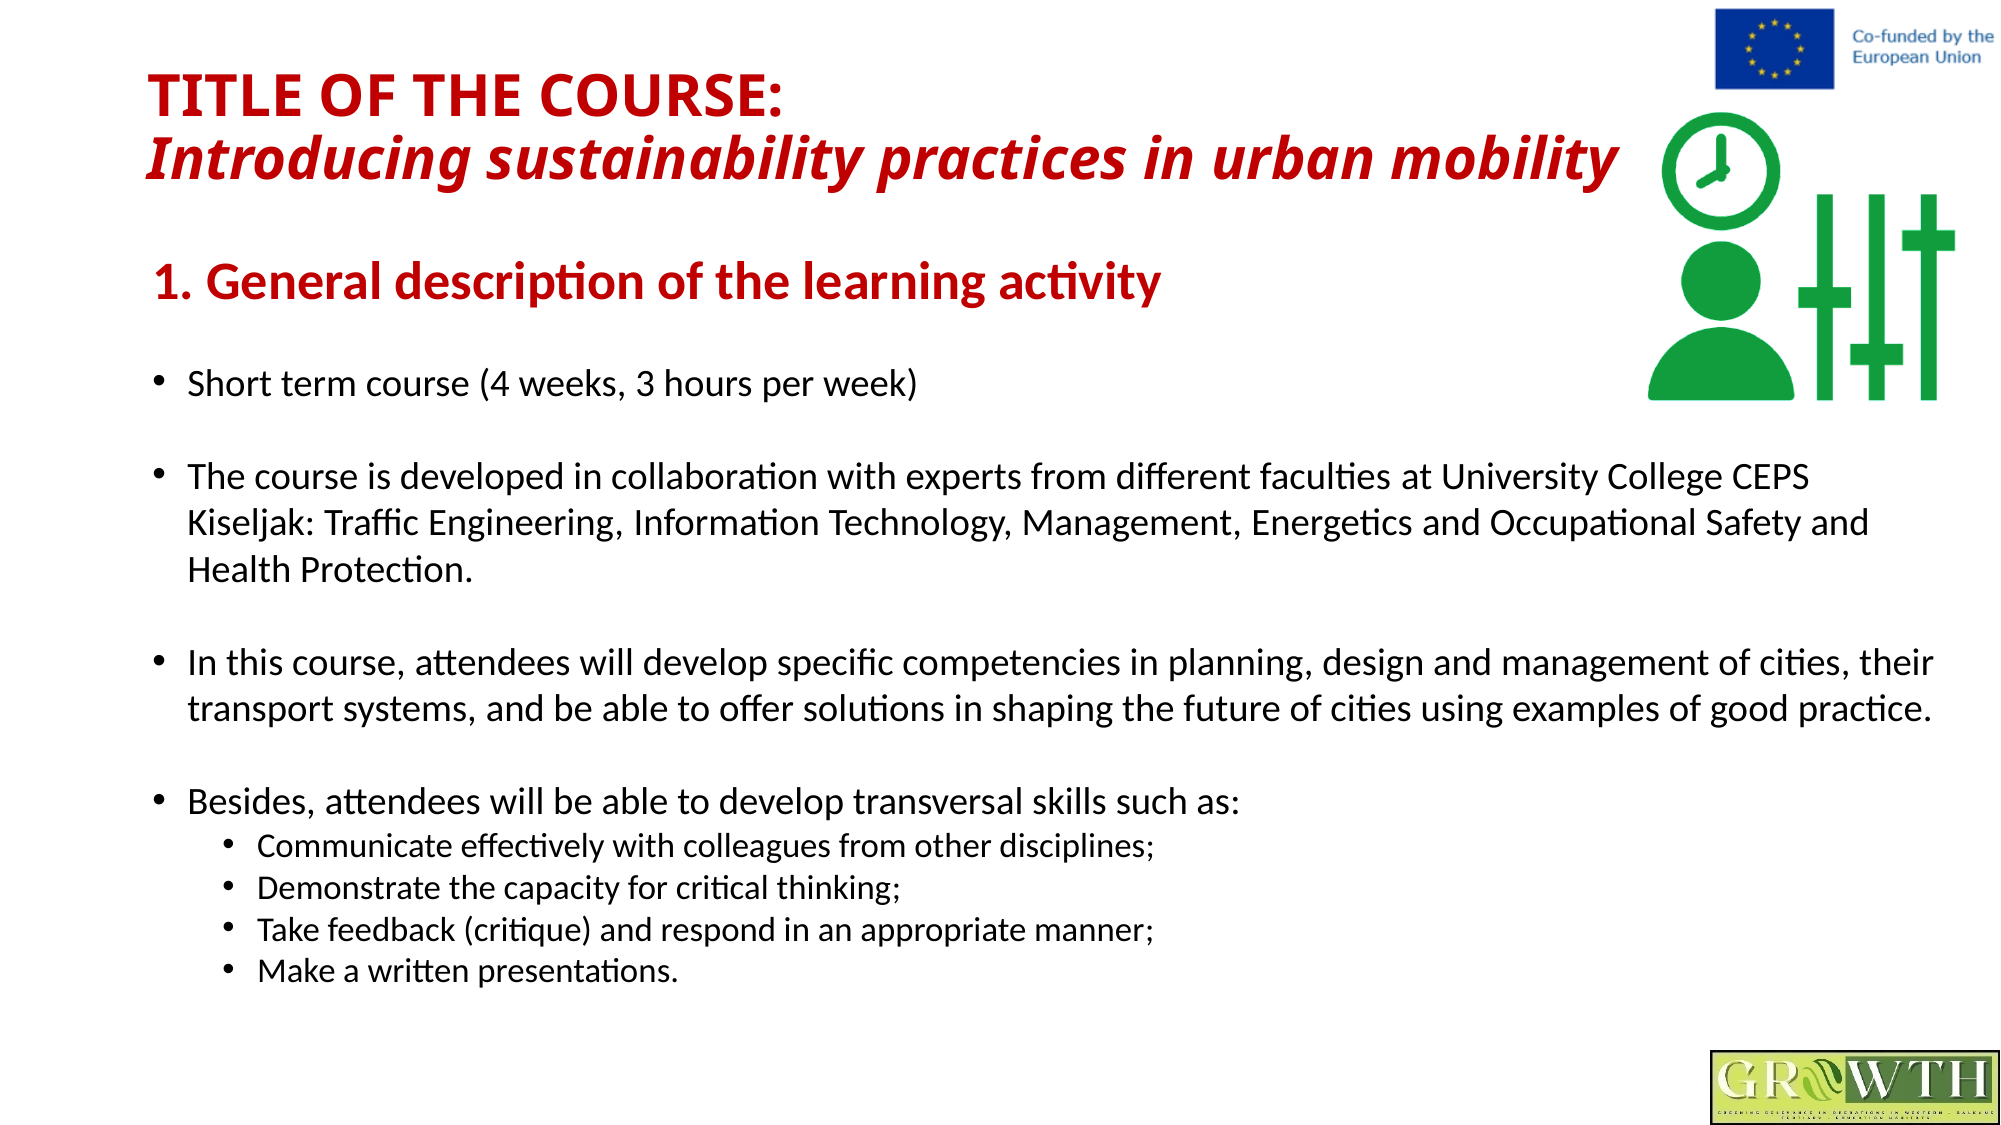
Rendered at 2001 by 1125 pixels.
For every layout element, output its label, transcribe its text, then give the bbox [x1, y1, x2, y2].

picture [1709, 1050, 2000, 1125]
title TITLE OF THE COURSE: Introducing sustainability practices in urban mobility [132, 58, 1858, 179]
text_box 1. General description of the learning activity Short term course (4 weeks, 3 hours per week) The course is developed in collaboration with experts from different faculties at University College CEPS Kiseljak: Traffic Engineering, Information Technology, Management, Energetics and Occupational Safety and Health Protection. In this course, attendees will develop specific competencies in planning, design and management of cities, their transport systems, and be able to offer solutions in shaping the future of cities using examples of good practice. Besides, attendees will be able to develop transversal skills such as: Communicate effectively with colleagues from other disciplines; Demonstrate the capacity for critical thinking; Take feedback (critique) and respond in an appropriate manner; Make a written presentations. [137, 238, 1960, 1050]
picture [1642, 97, 1960, 415]
picture [1709, 1, 2000, 92]
